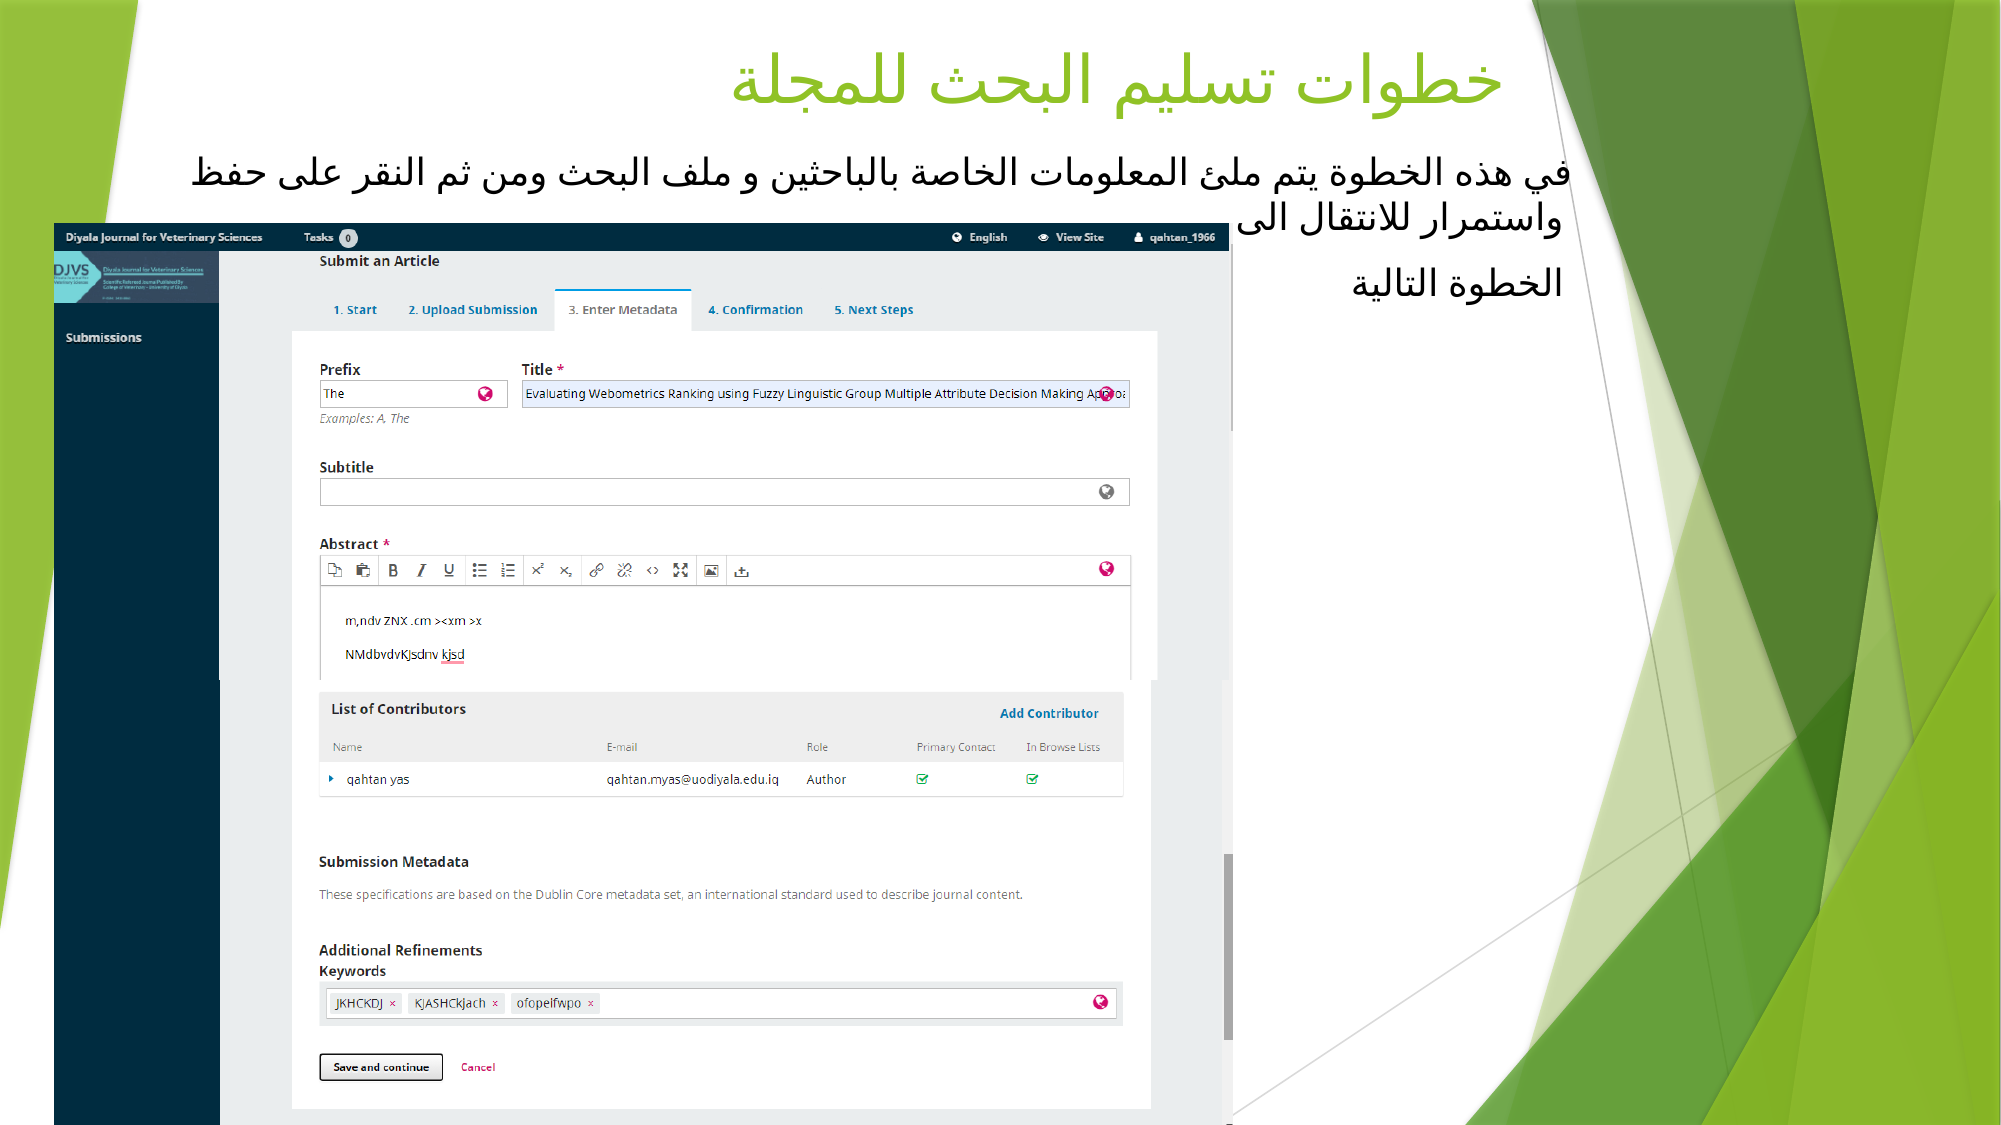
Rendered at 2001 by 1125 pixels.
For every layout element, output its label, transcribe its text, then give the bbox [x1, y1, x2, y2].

picture [953, 233, 961, 242]
picture [1135, 233, 1142, 243]
picture [78, 234, 97, 244]
picture [102, 234, 121, 243]
picture [67, 334, 75, 343]
picture [161, 234, 187, 242]
picture [231, 237, 250, 242]
picture [1039, 235, 1048, 240]
picture [190, 237, 208, 241]
picture [311, 234, 333, 242]
picture [67, 234, 75, 242]
picture [1065, 237, 1081, 241]
picture [1199, 234, 1214, 242]
picture [111, 336, 140, 343]
picture [75, 334, 99, 343]
picture [54, 222, 1234, 1125]
picture [977, 234, 991, 244]
picture [219, 234, 228, 242]
picture [128, 234, 138, 242]
picture [340, 230, 357, 247]
subtitle في هذه الخطوة يتم ملئ المعلومات الخاصة بالباحثين و ملف البحث ومن ثم النقر على حفظ واستمرار للانتقال الى الخطوة التالية [114, 140, 1589, 1116]
picture [1085, 234, 1092, 242]
picture [1175, 237, 1187, 242]
picture [1151, 237, 1162, 243]
title خطوات تسليم البحث للمجلة [247, 26, 1522, 125]
